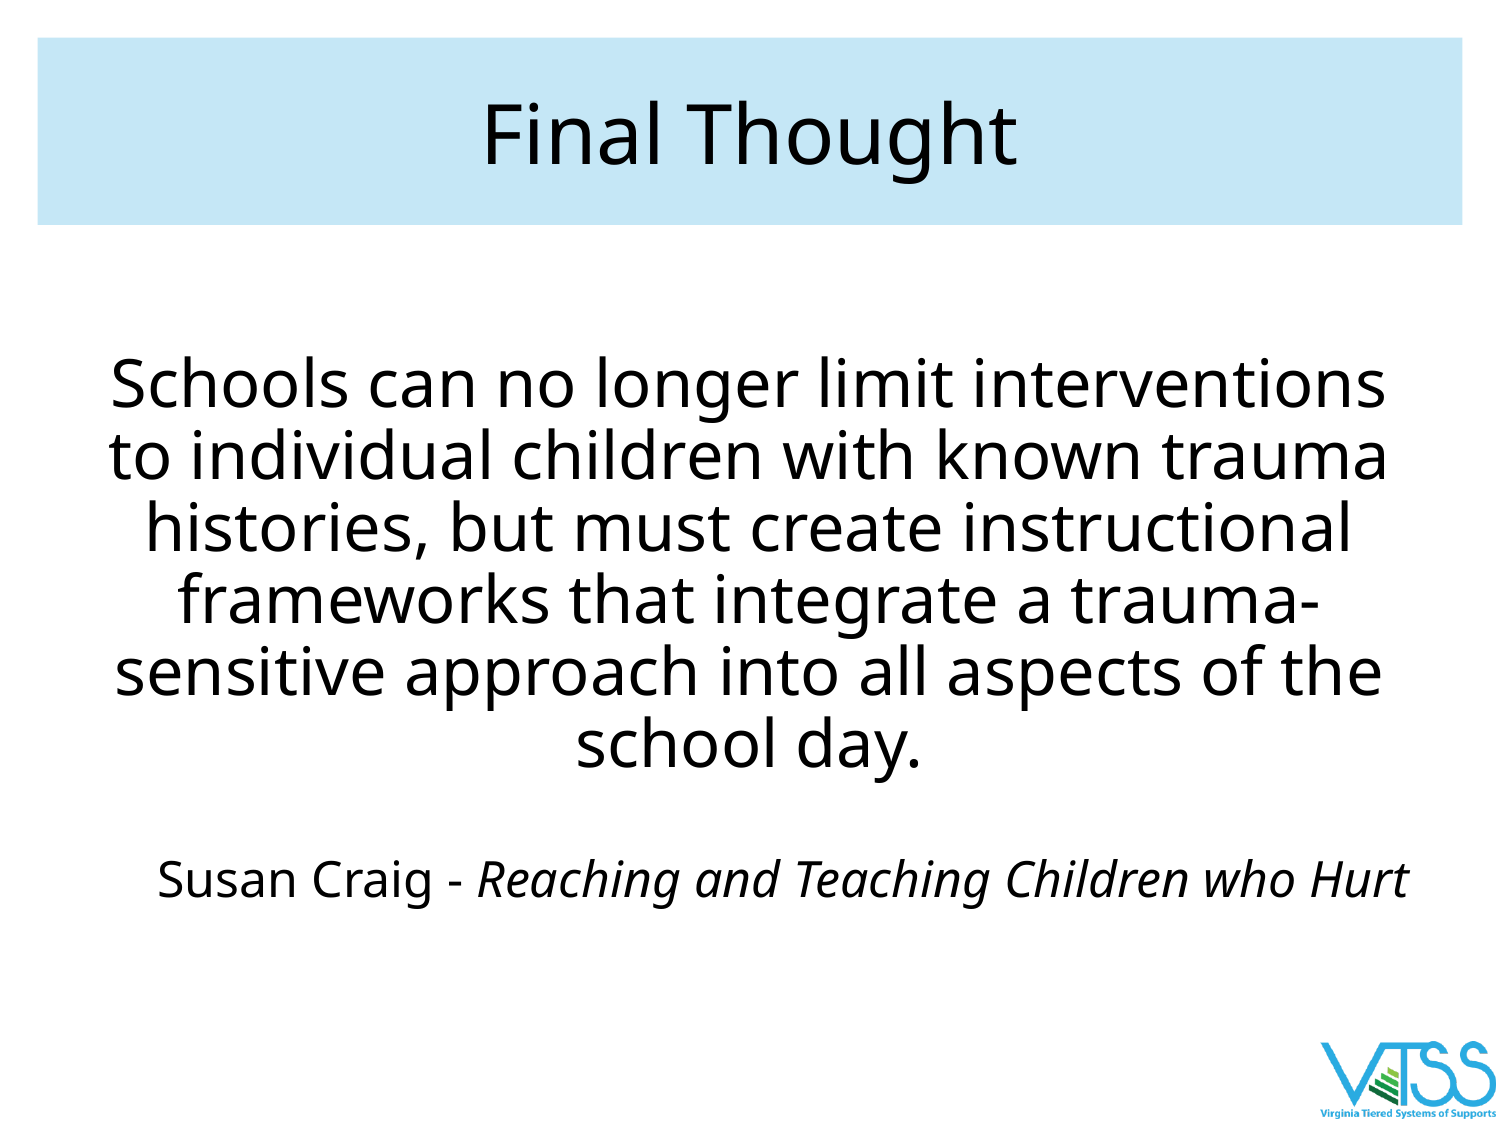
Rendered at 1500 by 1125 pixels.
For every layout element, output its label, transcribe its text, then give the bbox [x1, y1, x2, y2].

picture [1320, 1041, 1496, 1119]
title Final Thought [37, 37, 1463, 225]
list Schools can no longer limit interventions to individual children with known trauma histories, but must create instructional frameworks that integrate a trauma-sensitive approach into all aspects of the school day. Susan Craig - Reaching and Teaching Children who Hurt [75, 262, 1425, 1013]
